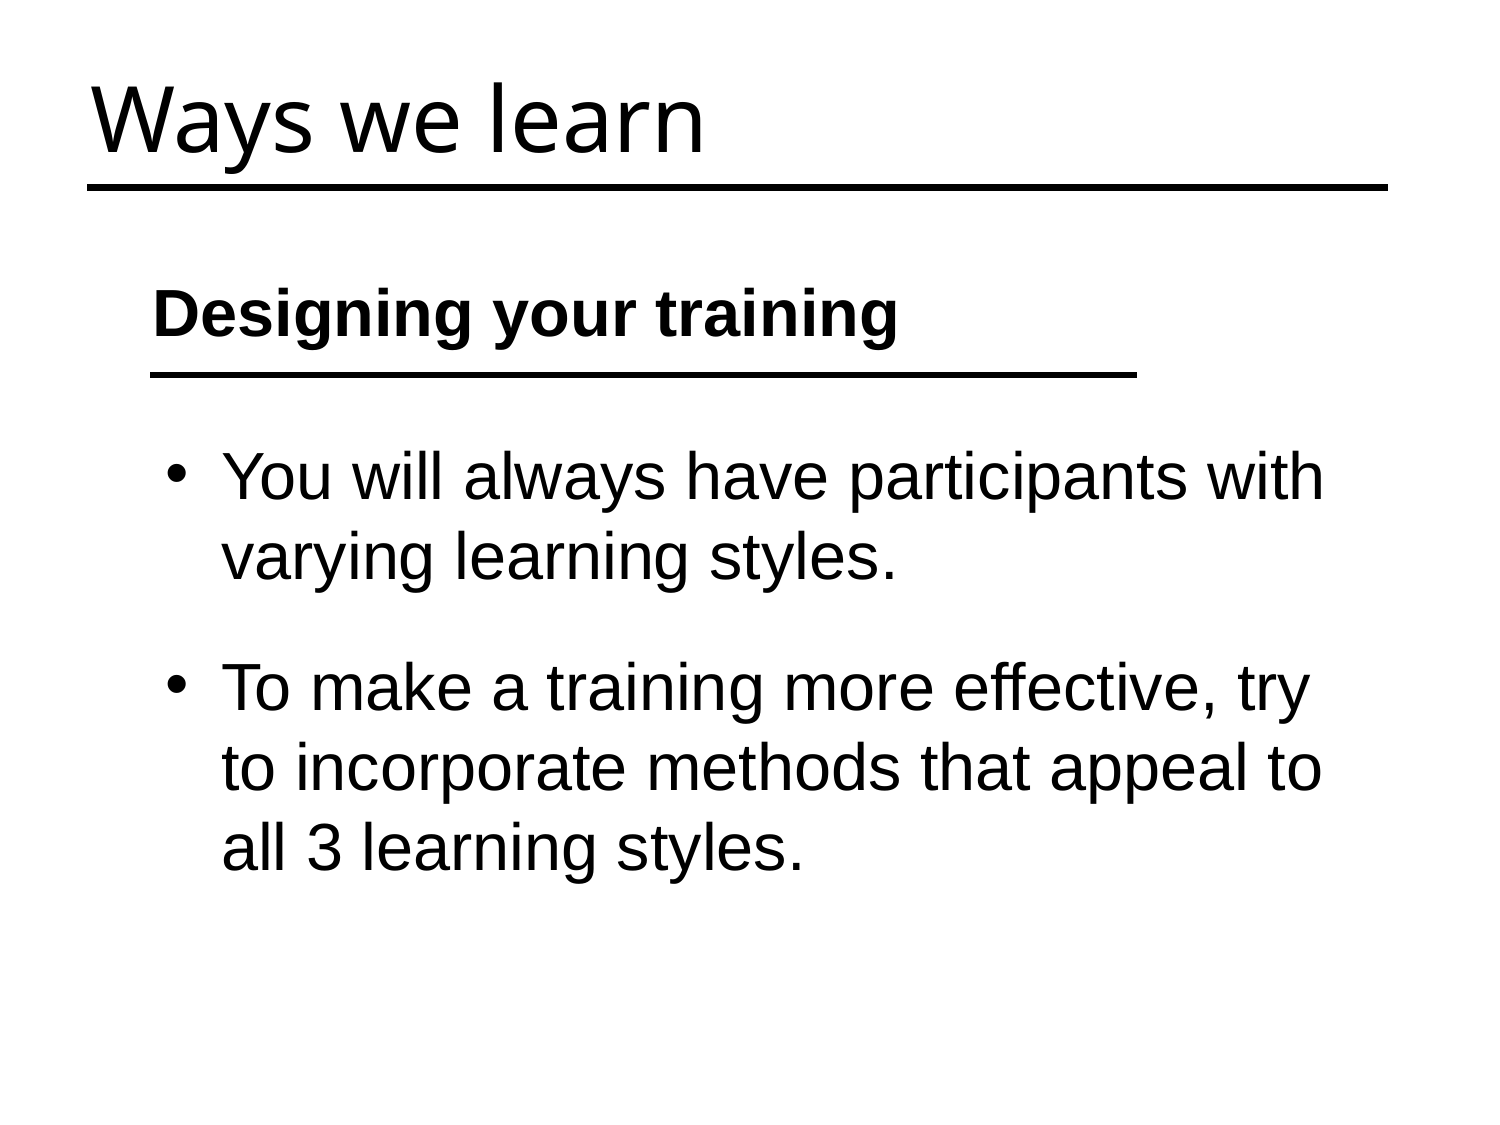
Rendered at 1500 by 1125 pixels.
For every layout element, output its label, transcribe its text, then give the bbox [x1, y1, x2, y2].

text_box You will always have participants with varying learning styles. To make a training more effective, try to incorporate methods that appeal to all 3 learning styles. [150, 425, 1388, 1050]
text_box Ways we learn [74, 45, 1425, 188]
text_box Designing your training [137, 262, 1388, 388]
